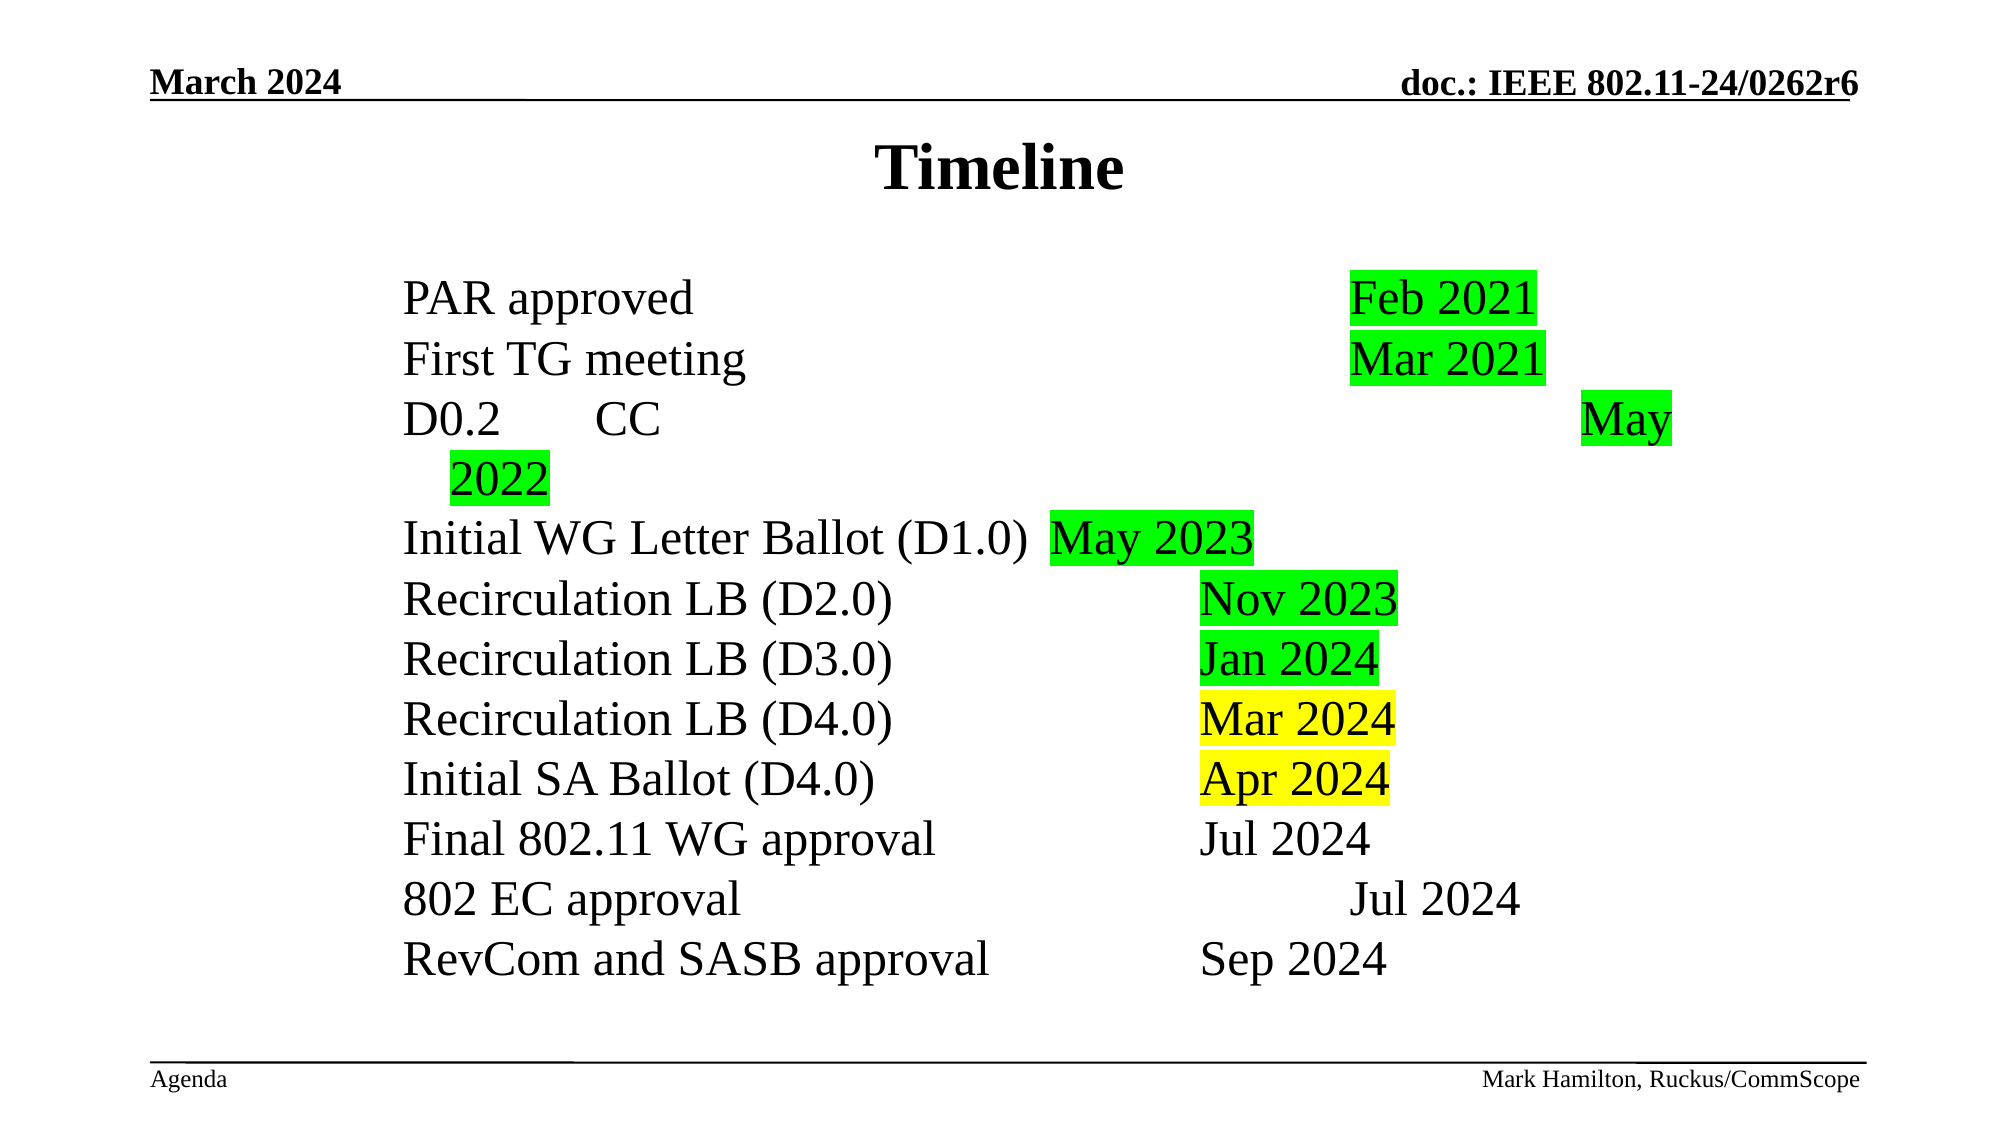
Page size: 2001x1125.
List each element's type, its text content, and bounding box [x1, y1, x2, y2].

list PAR approved Feb 2021 First TG meeting Mar 2021 D0.2 CC May 2022 Initial WG Letter Ballot (D1.0) May 2023 Recirculation LB (D2.0) Nov 2023 Recirculation LB (D3.0) Jan 2024 Recirculation LB (D4.0) Mar 2024 Initial SA Ballot (D4.0) Apr 2024 Final 802.11 WG approval Jul 2024 802 EC approval Jul 2024 RevCom and SASB approval Sep 2024 [312, 212, 1688, 1013]
title Timeline [362, 112, 1638, 212]
